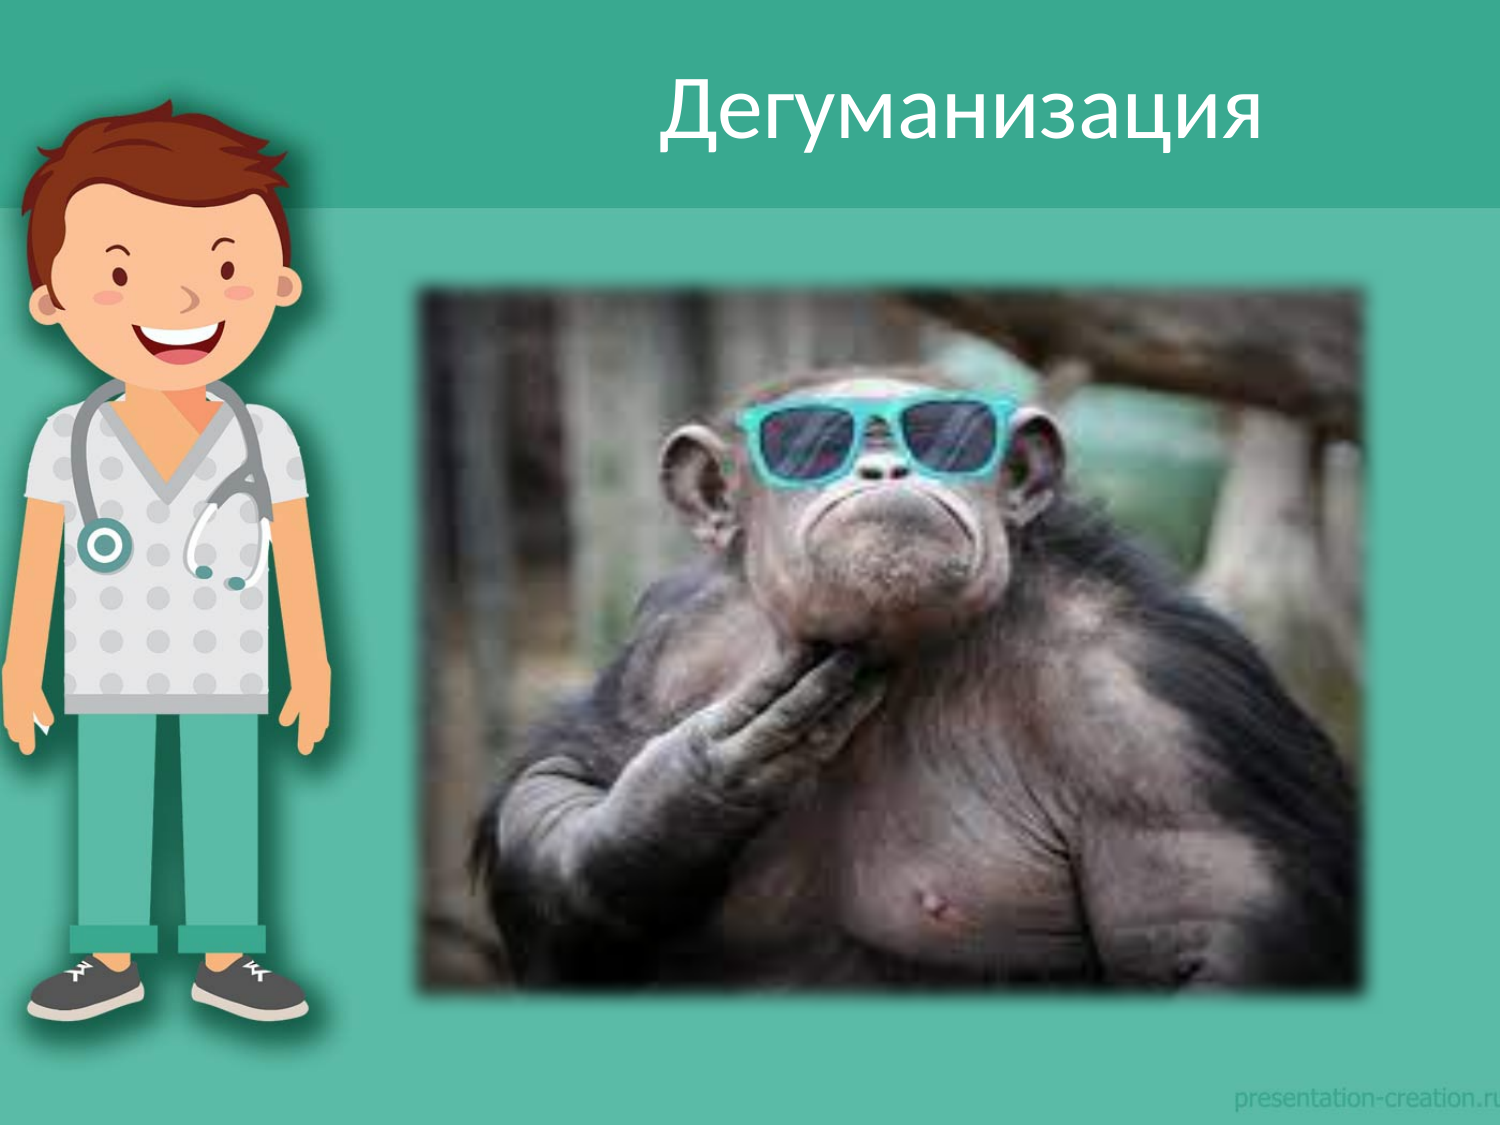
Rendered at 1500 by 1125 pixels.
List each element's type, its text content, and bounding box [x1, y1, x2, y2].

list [398, 269, 1384, 1014]
title Дегуманизация [454, 8, 1471, 196]
picture [0, 0, 1500, 1125]
